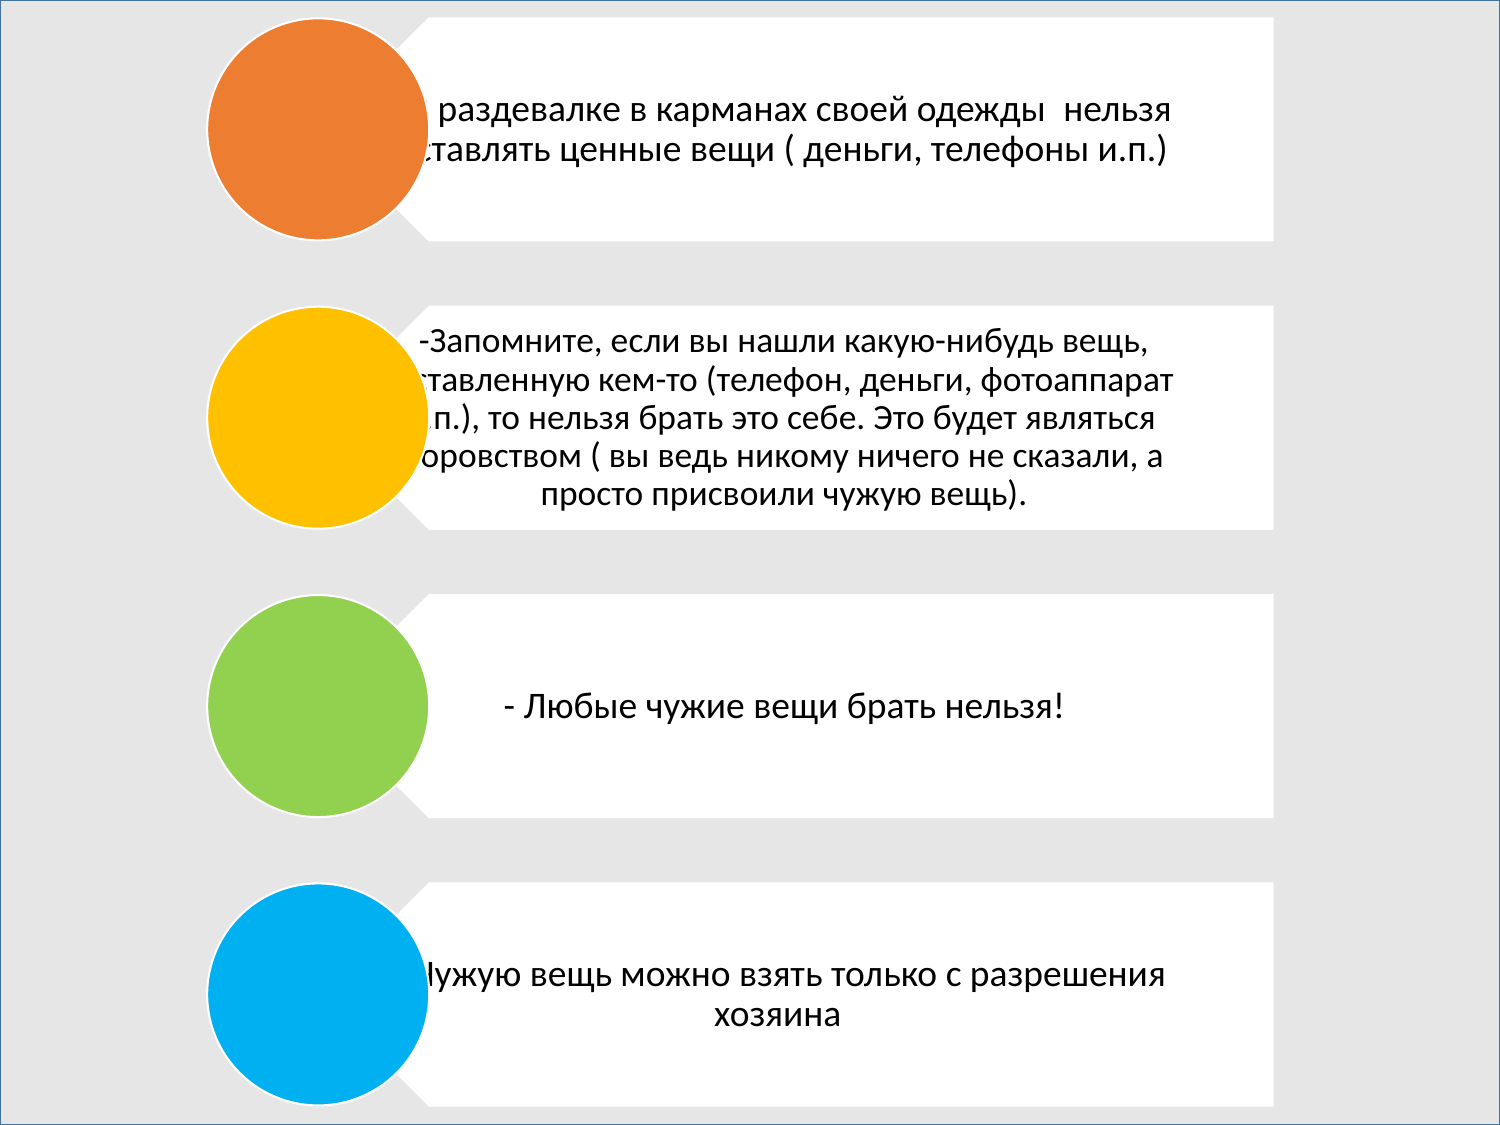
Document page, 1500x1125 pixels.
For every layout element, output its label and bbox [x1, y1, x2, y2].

text_box [0, 0, 1500, 1125]
text_box [22, 17, 1458, 1106]
